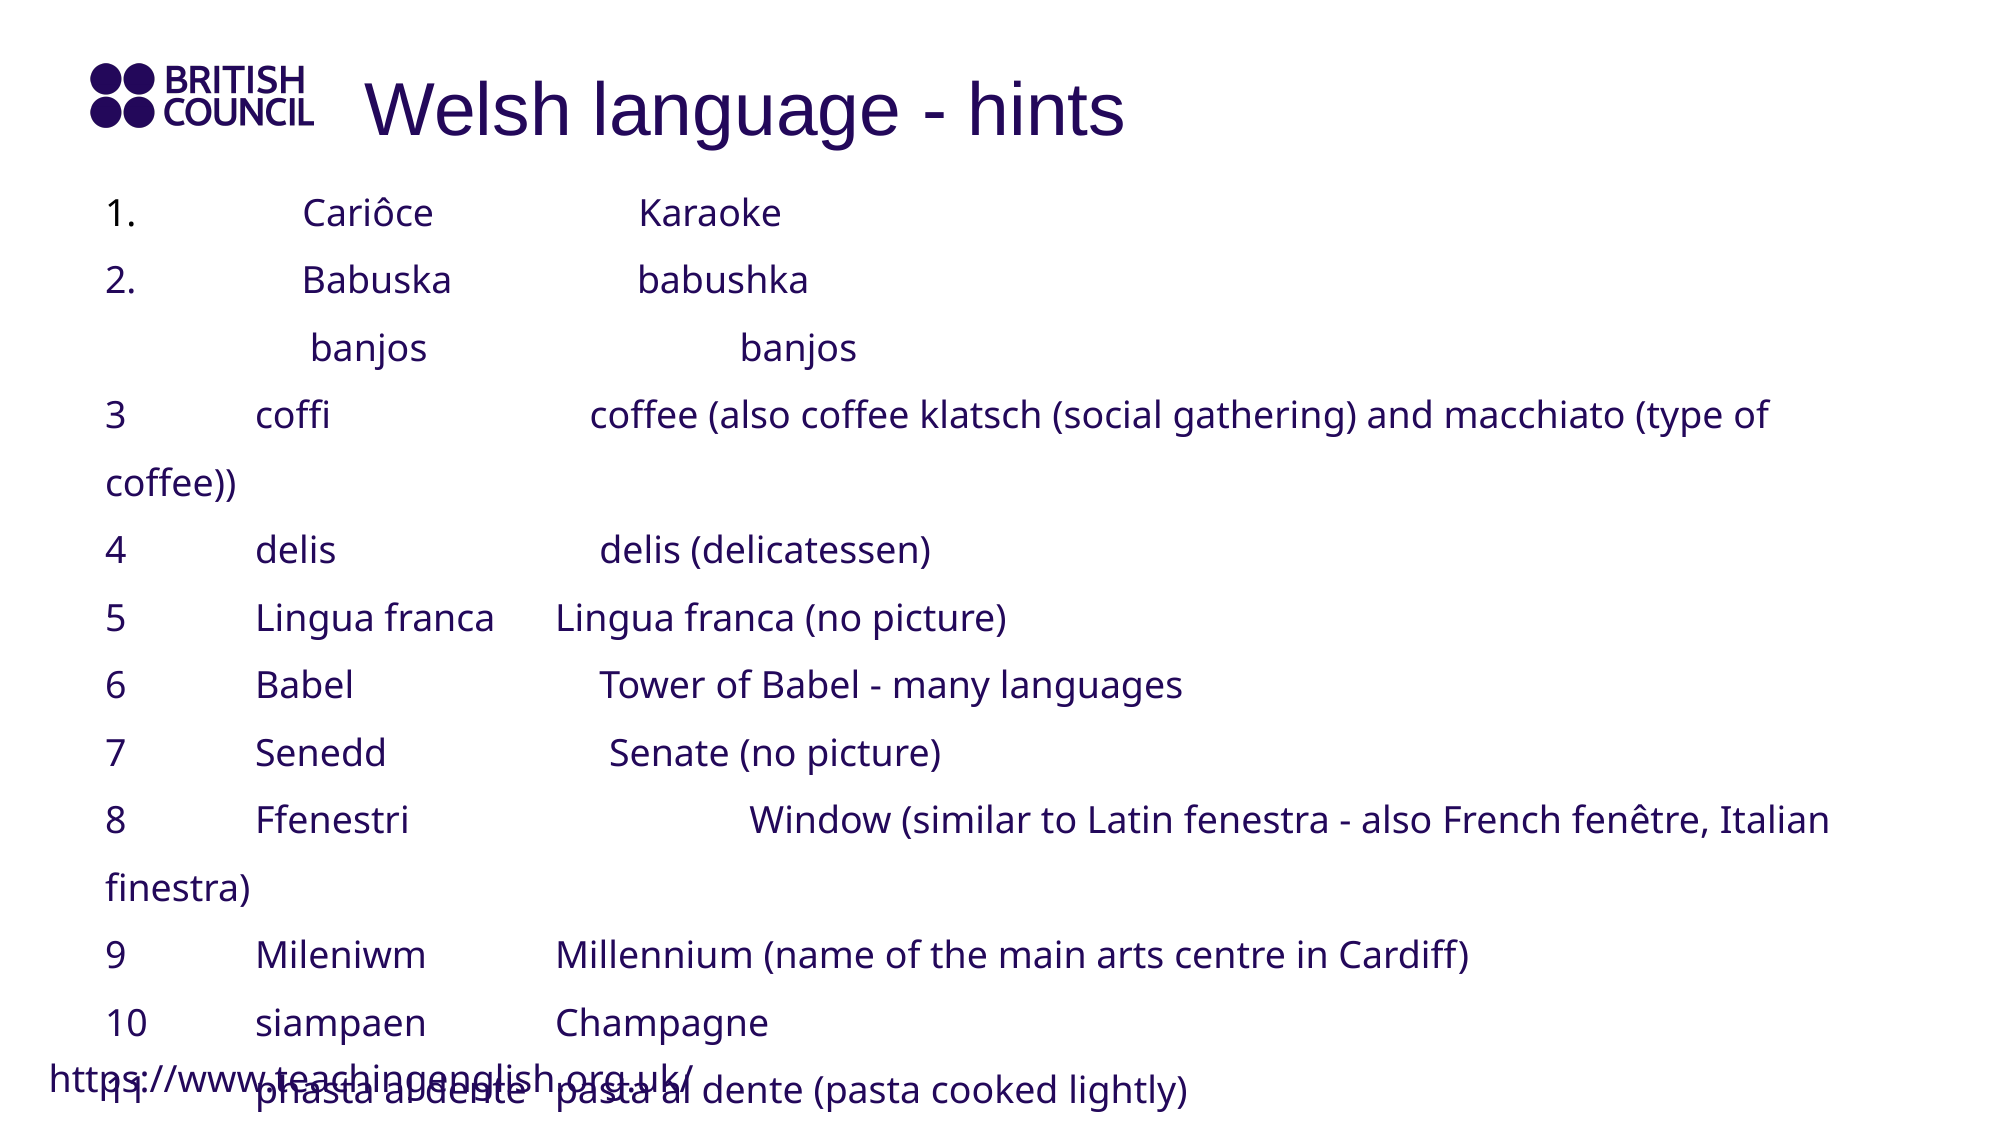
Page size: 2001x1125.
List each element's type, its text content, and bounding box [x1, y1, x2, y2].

text_box 1. Cariôce Karaoke 2. Babuska babushka banjos banjos 3 coffi coffee (also coffee klatsch (social gathering) and macchiato (type of coffee)) 4 delis delis (delicatessen) 5 Lingua franca Lingua franca (no picture) 6 Babel Tower of Babel - many languages 7 Senedd Senate (no picture) 8 Ffenestri Window (similar to Latin fenestra - also French fenêtre, Italian finestra) 9 Mileniwm Millennium (name of the main arts centre in Cardiff) 10 siampaen Champagne 11 phasta al dente pasta al dente (pasta cooked lightly) [90, 159, 1866, 1119]
picture [89, 62, 315, 129]
text_box Welsh language - hints [350, 53, 1350, 158]
text_box https://www.teachingenglish.org.uk/ [33, 1047, 90, 1107]
